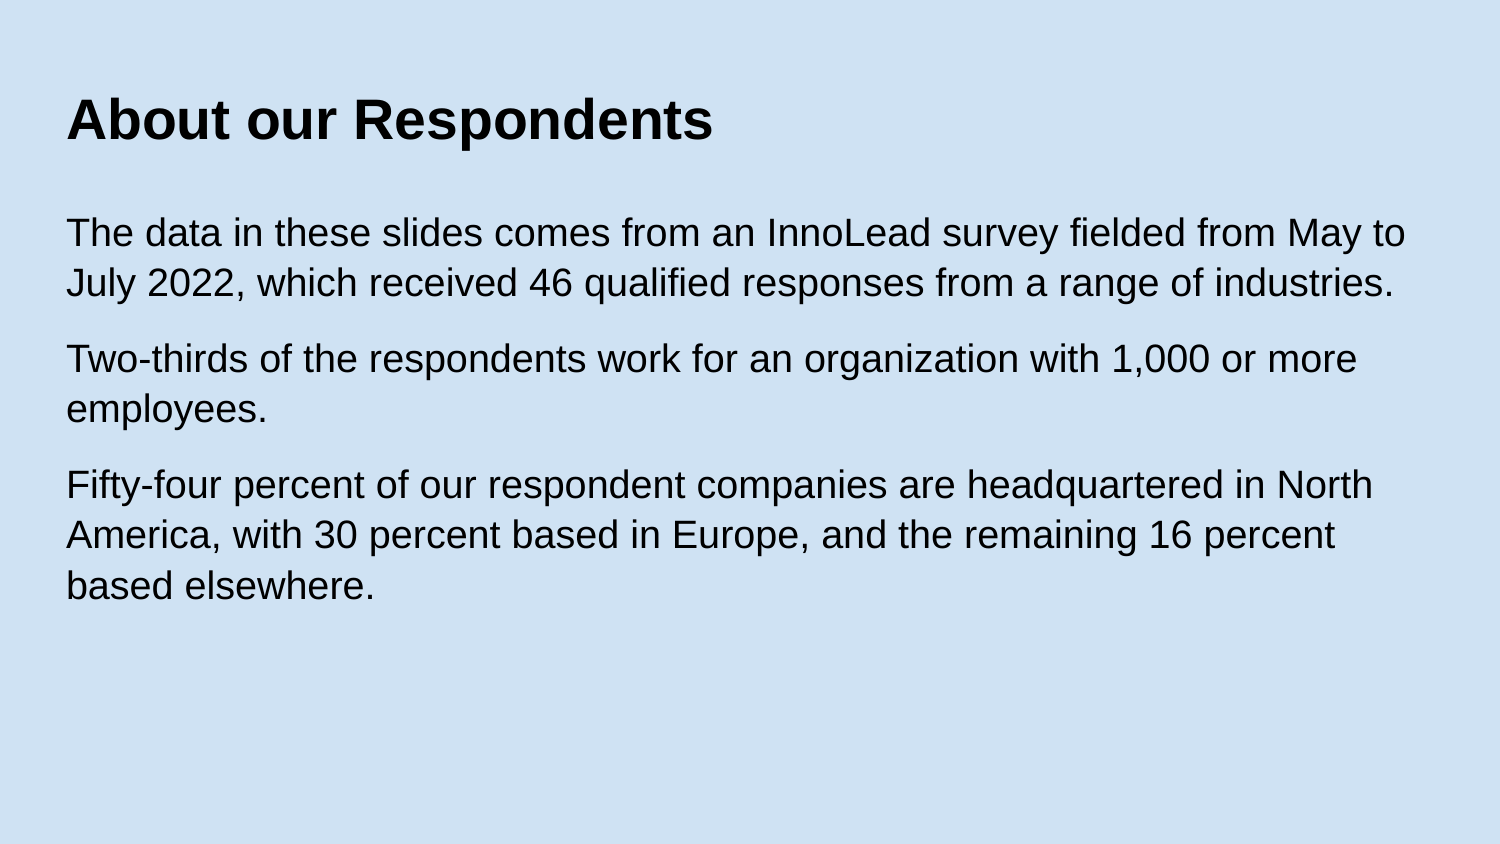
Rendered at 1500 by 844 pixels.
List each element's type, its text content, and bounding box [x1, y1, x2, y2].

list The data in these slides comes from an InnoLead survey fielded from May to July 2022, which received 46 qualified responses from a range of industries. Two-thirds of the respondents work for an organization with 1,000 or more employees. Fifty-four percent of our respondent companies are headquartered in North America, with 30 percent based in Europe, and the remaining 16 percent based elsewhere. [51, 189, 1449, 750]
title About our Respondents [51, 72, 1449, 167]
